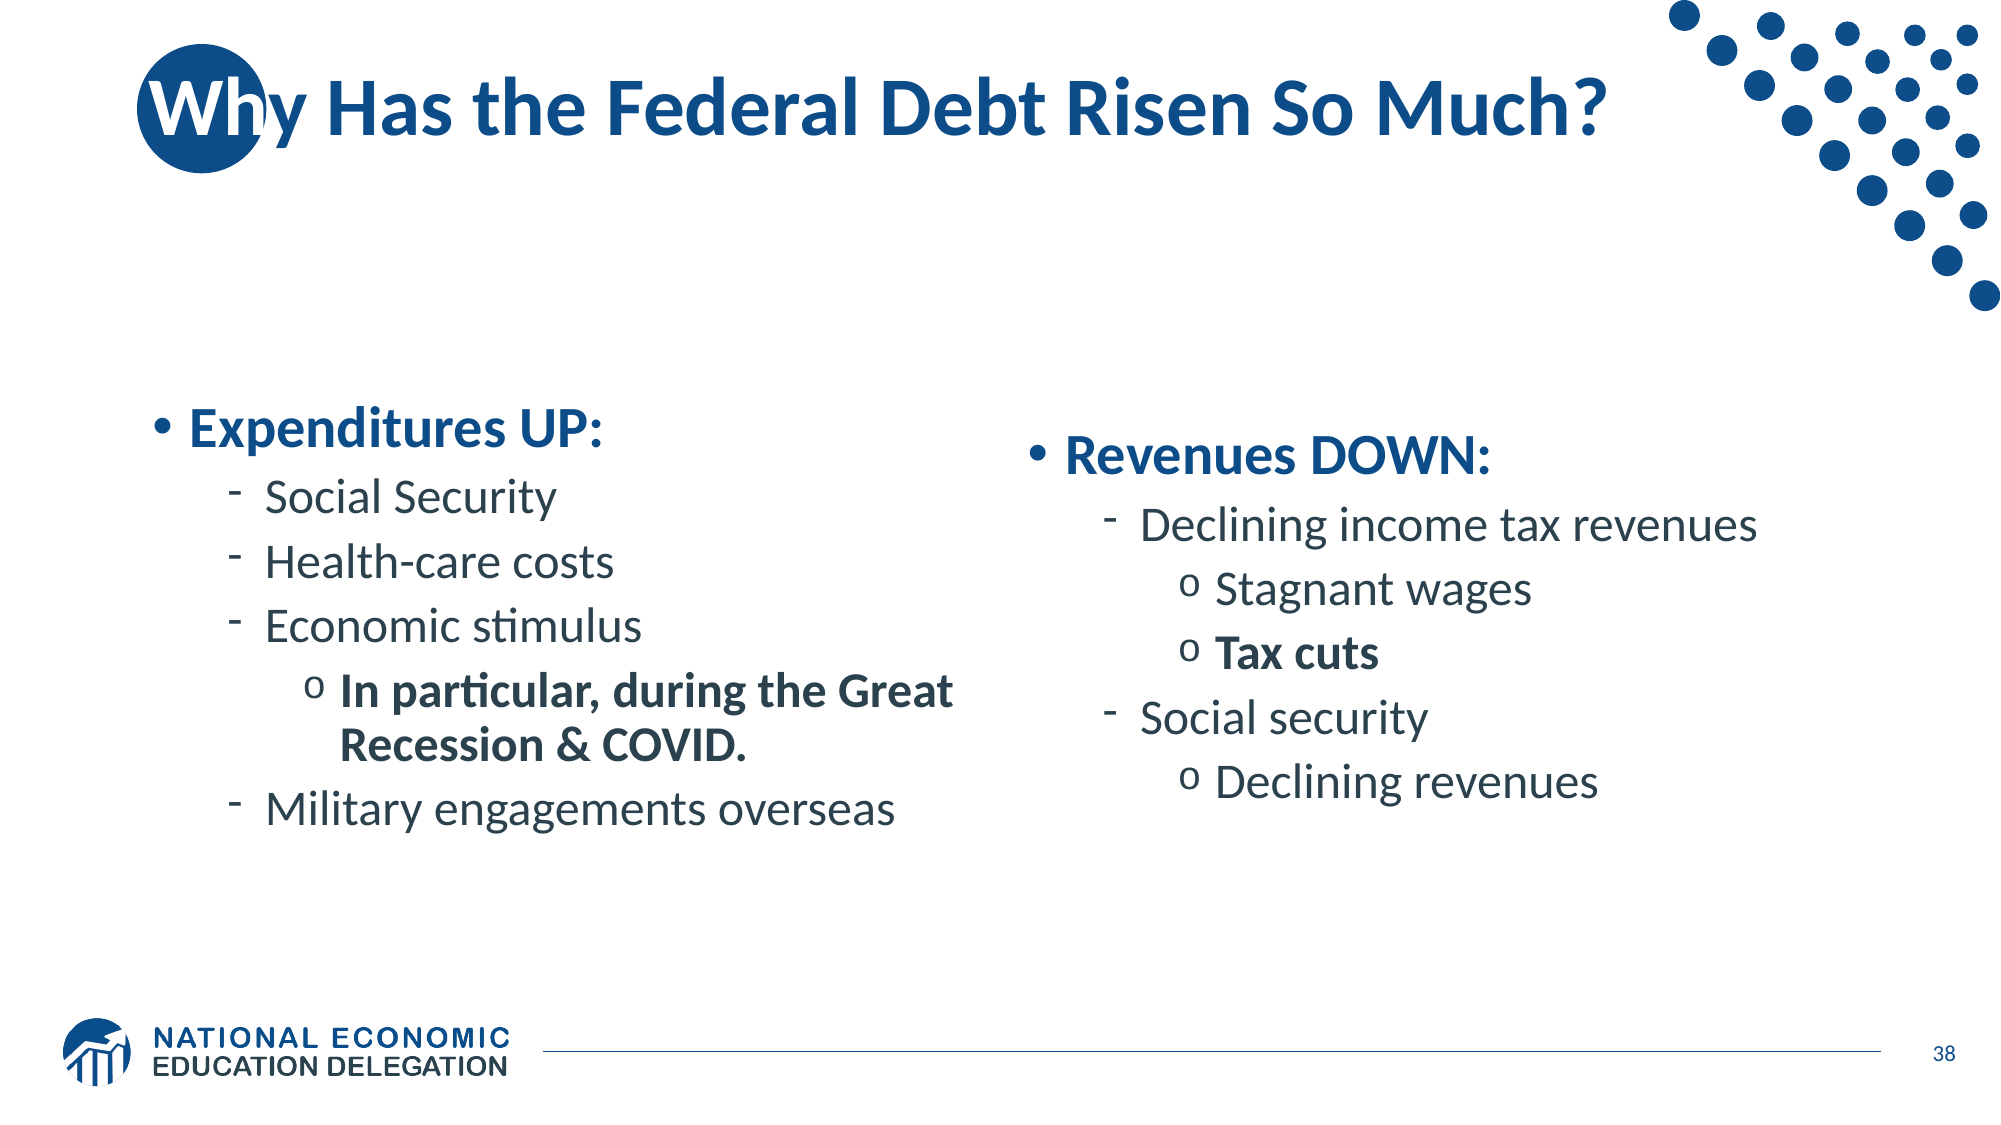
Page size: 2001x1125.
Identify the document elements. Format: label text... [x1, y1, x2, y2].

picture [55, 1013, 520, 1091]
slide_number 38 [1521, 1022, 1972, 1082]
list Revenues DOWN: Declining income tax revenues Stagnant wages Tax cuts Social security Declining revenues [1012, 273, 1863, 961]
list Expenditures UP: Social Security Health-care costs Economic stimulus In particular, during the Great Recession & COVID. Military engagements overseas [137, 273, 988, 961]
title Why Has the Federal Debt Risen So Much? [133, 0, 1859, 218]
